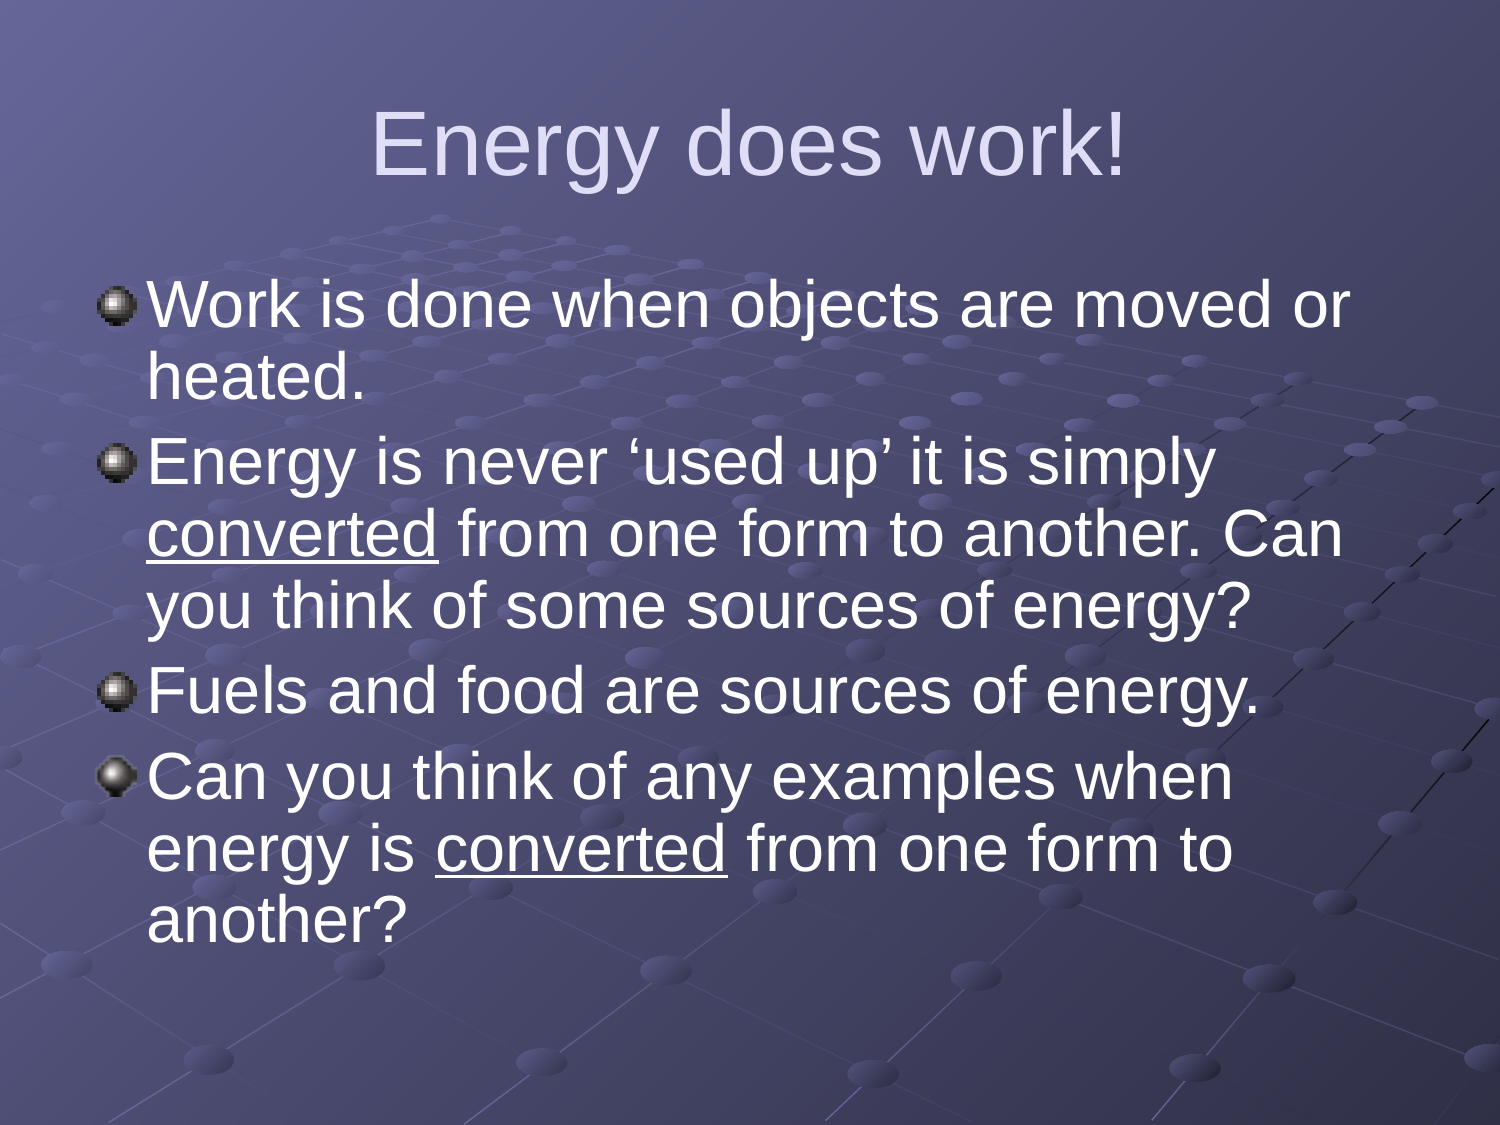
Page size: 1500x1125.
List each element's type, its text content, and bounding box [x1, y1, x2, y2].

picture [90, 664, 137, 712]
picture [90, 278, 137, 326]
title Energy does work! [75, 45, 1425, 233]
list Work is done when objects are moved or heated. Energy is never ‘used up’ it is simply converted from one form to another. Can you think of some sources of energy? Fuels and food are sources of energy. Can you think of any examples when energy is converted from one form to another? [75, 262, 1425, 1007]
picture [90, 750, 137, 797]
picture [90, 435, 137, 483]
